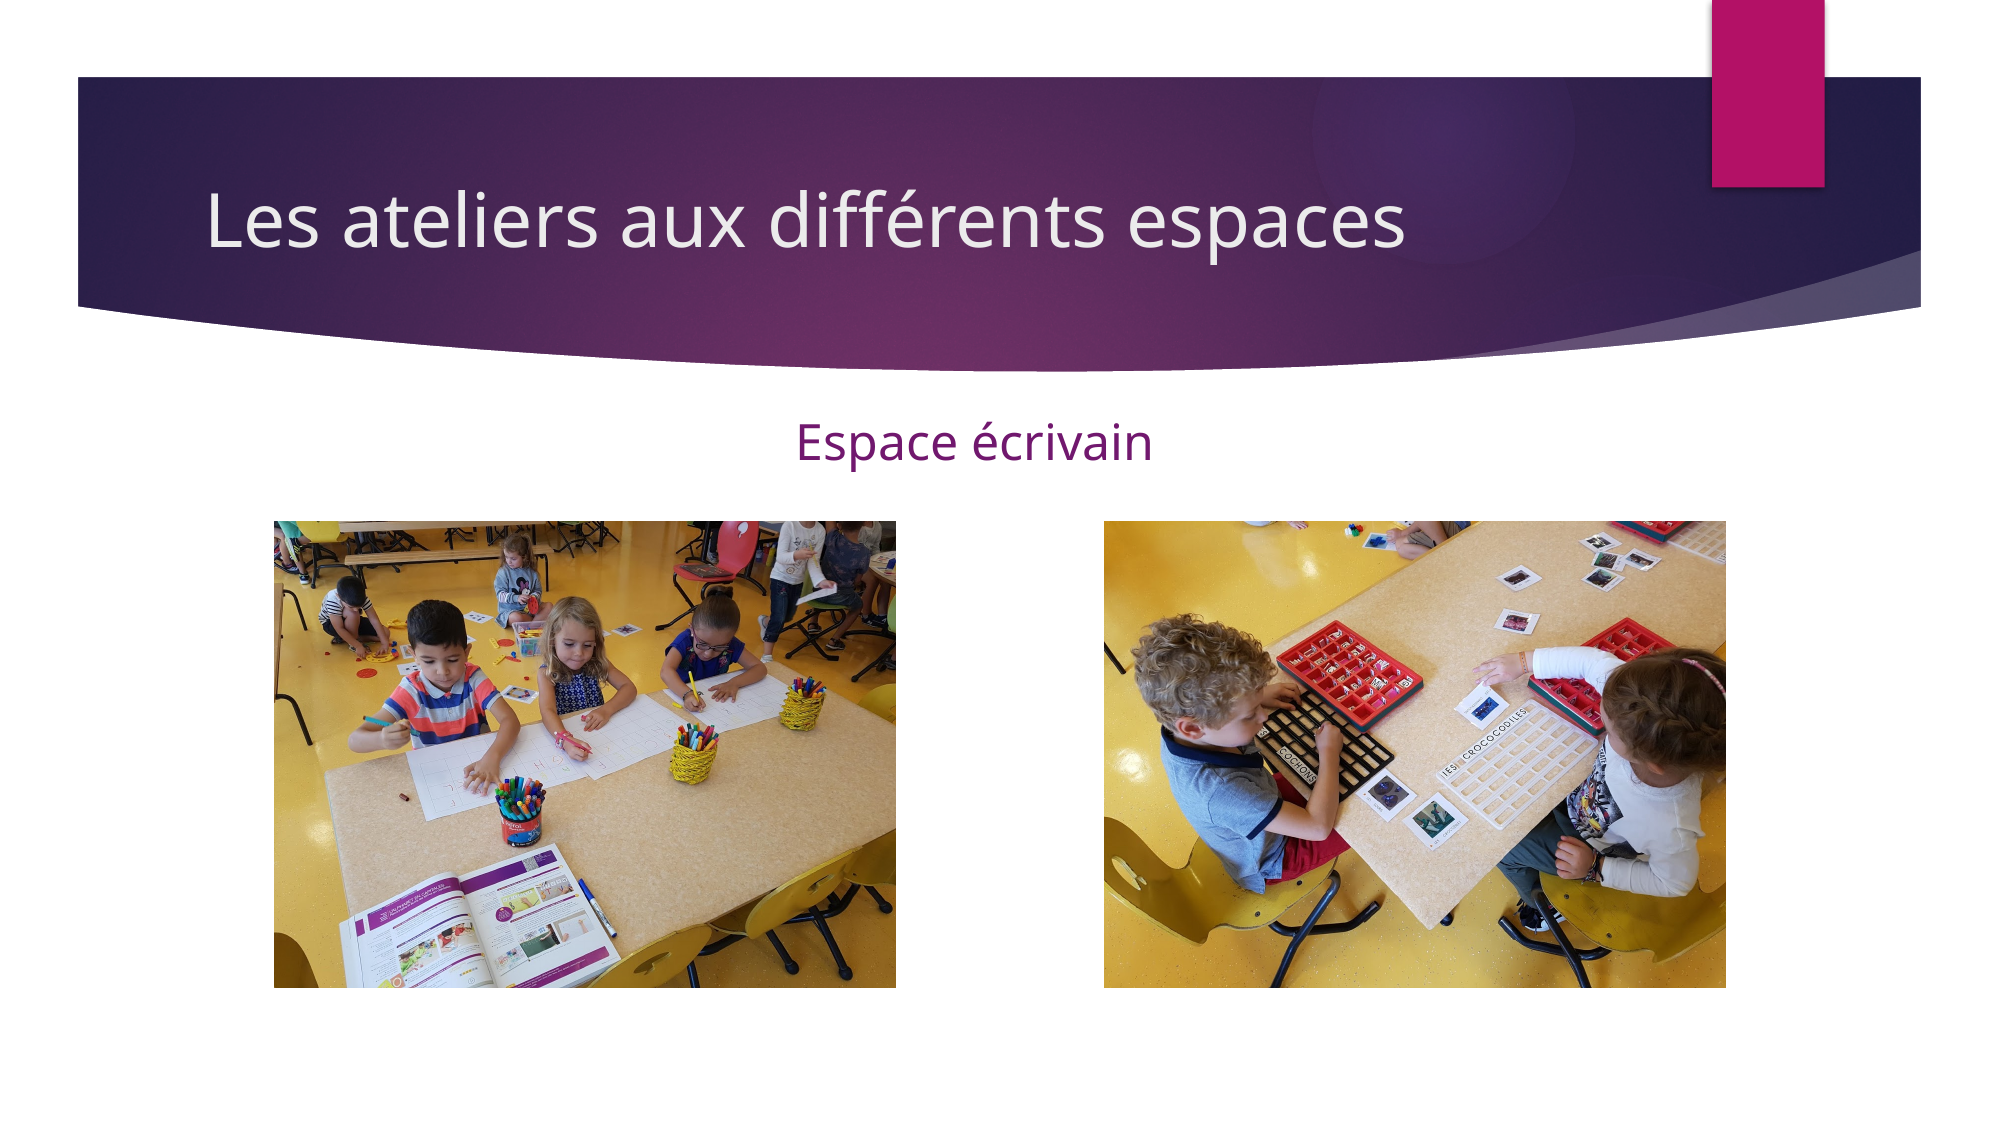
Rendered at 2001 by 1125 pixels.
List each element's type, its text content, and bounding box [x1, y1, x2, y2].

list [274, 521, 896, 988]
list Espace écrivain [153, 383, 1798, 478]
picture [1104, 521, 1726, 988]
title Les ateliers aux différents espaces [189, 159, 1784, 276]
